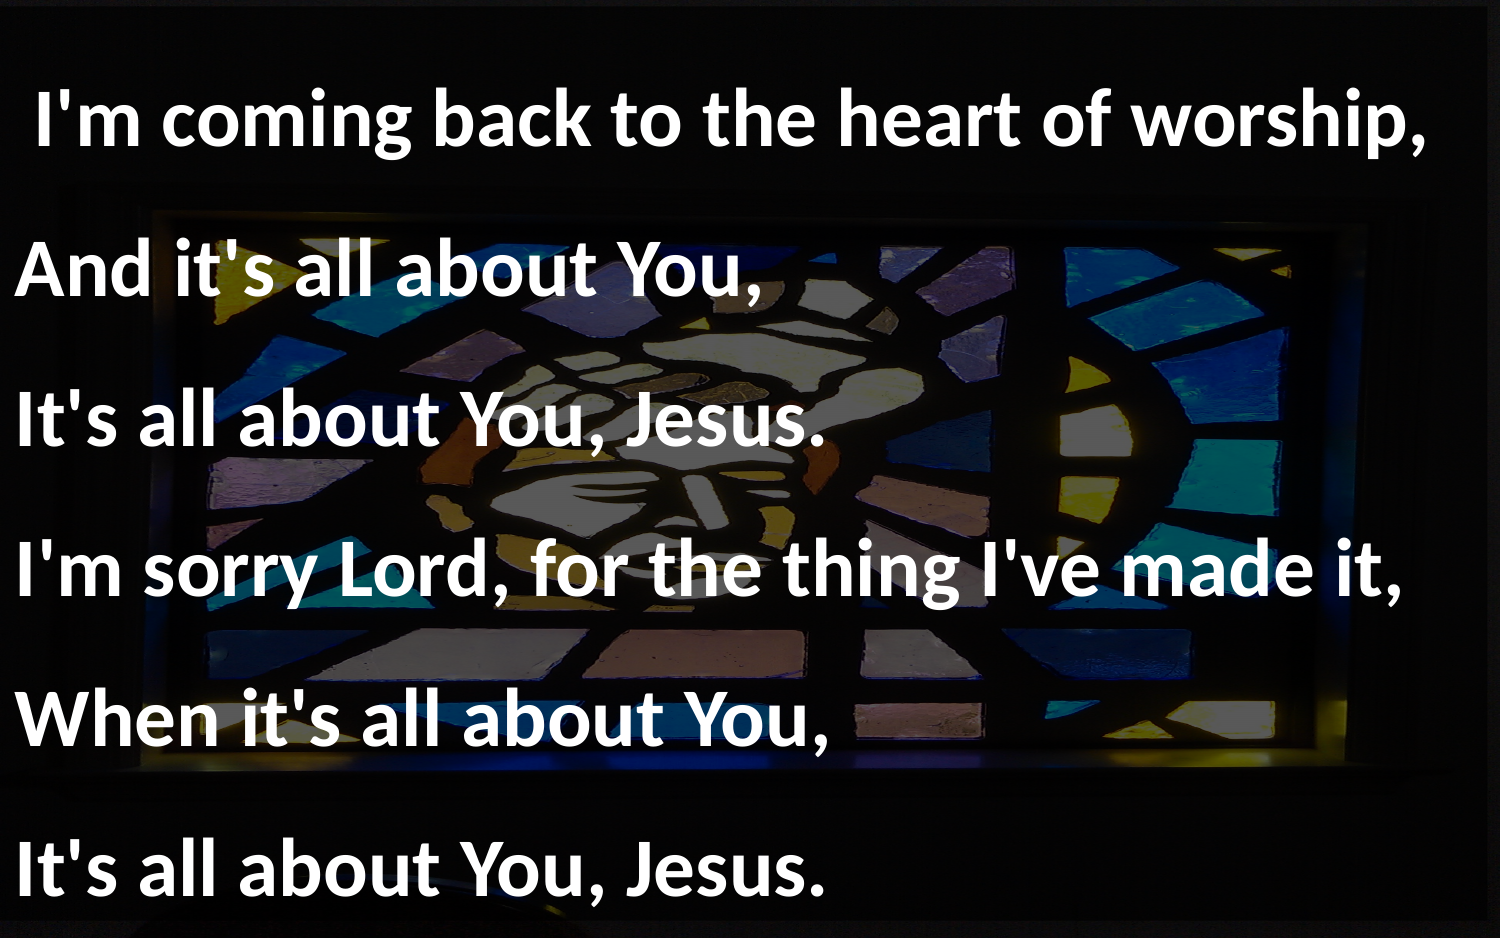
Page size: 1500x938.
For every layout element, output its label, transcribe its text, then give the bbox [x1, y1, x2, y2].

picture [0, 0, 1500, 938]
text_box I'm coming back to the heart of worship, And it's all about You, It's all about You, Jesus. I'm sorry Lord, for the thing I've made it, When it's all about You, It's all about You, Jesus. [0, 6, 1488, 921]
